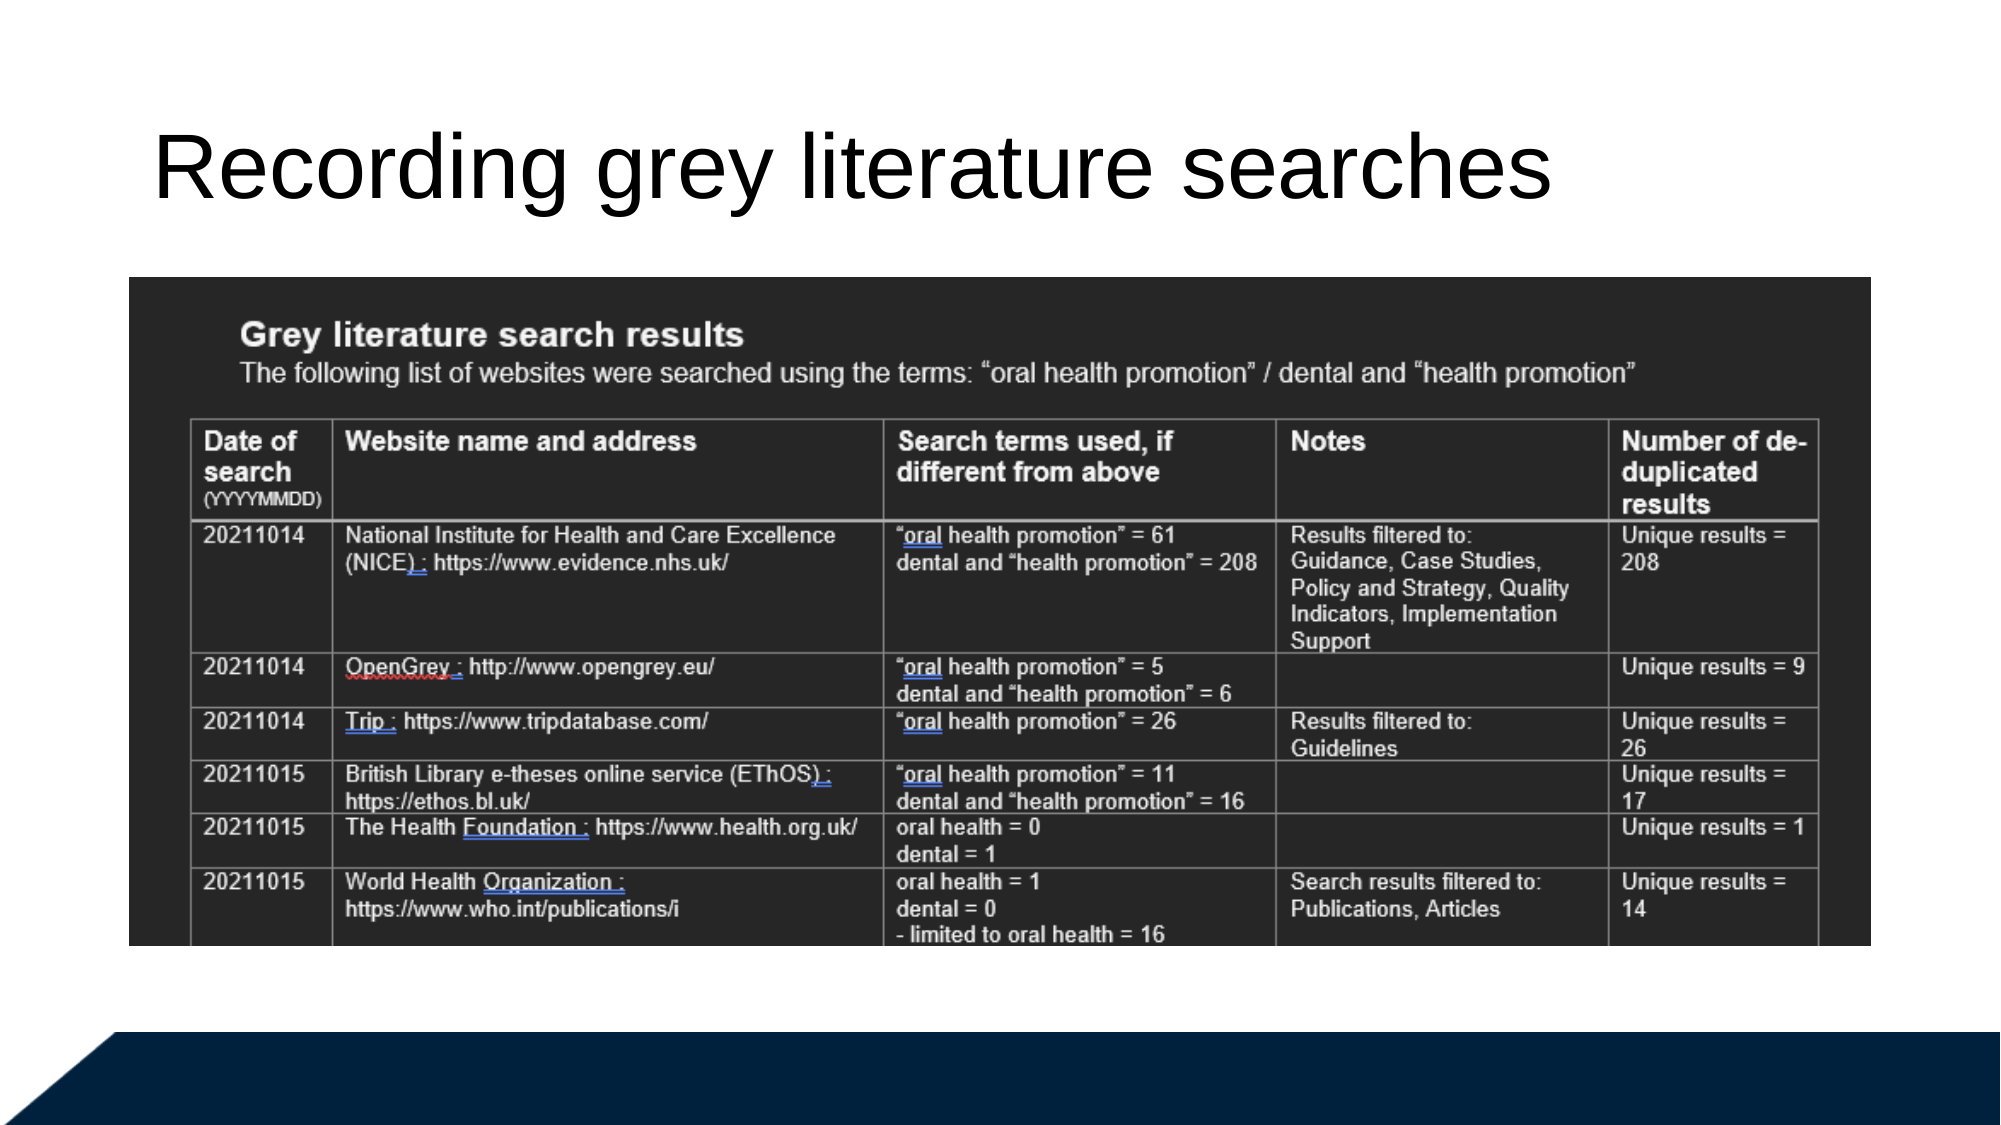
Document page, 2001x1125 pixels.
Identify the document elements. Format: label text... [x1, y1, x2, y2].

title Recording grey literature searches [137, 59, 1863, 277]
picture [129, 277, 1871, 946]
picture [1, 1032, 2000, 1125]
